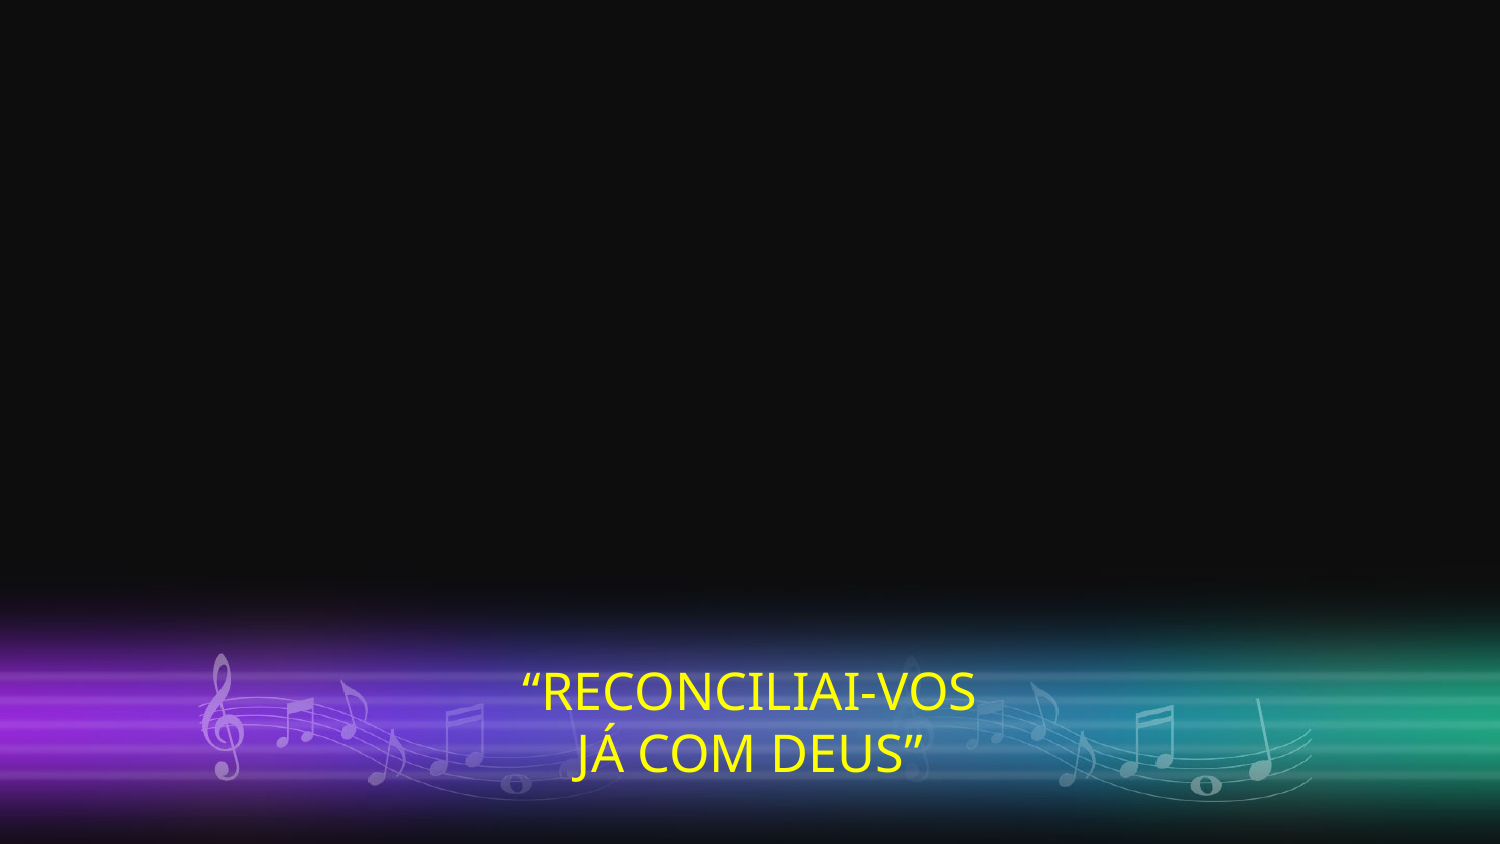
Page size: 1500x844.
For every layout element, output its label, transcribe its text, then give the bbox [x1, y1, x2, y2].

text_box “RECONCILIAI-VOS JÁ COM DEUS” [265, 651, 1235, 791]
picture [0, 0, 1500, 844]
